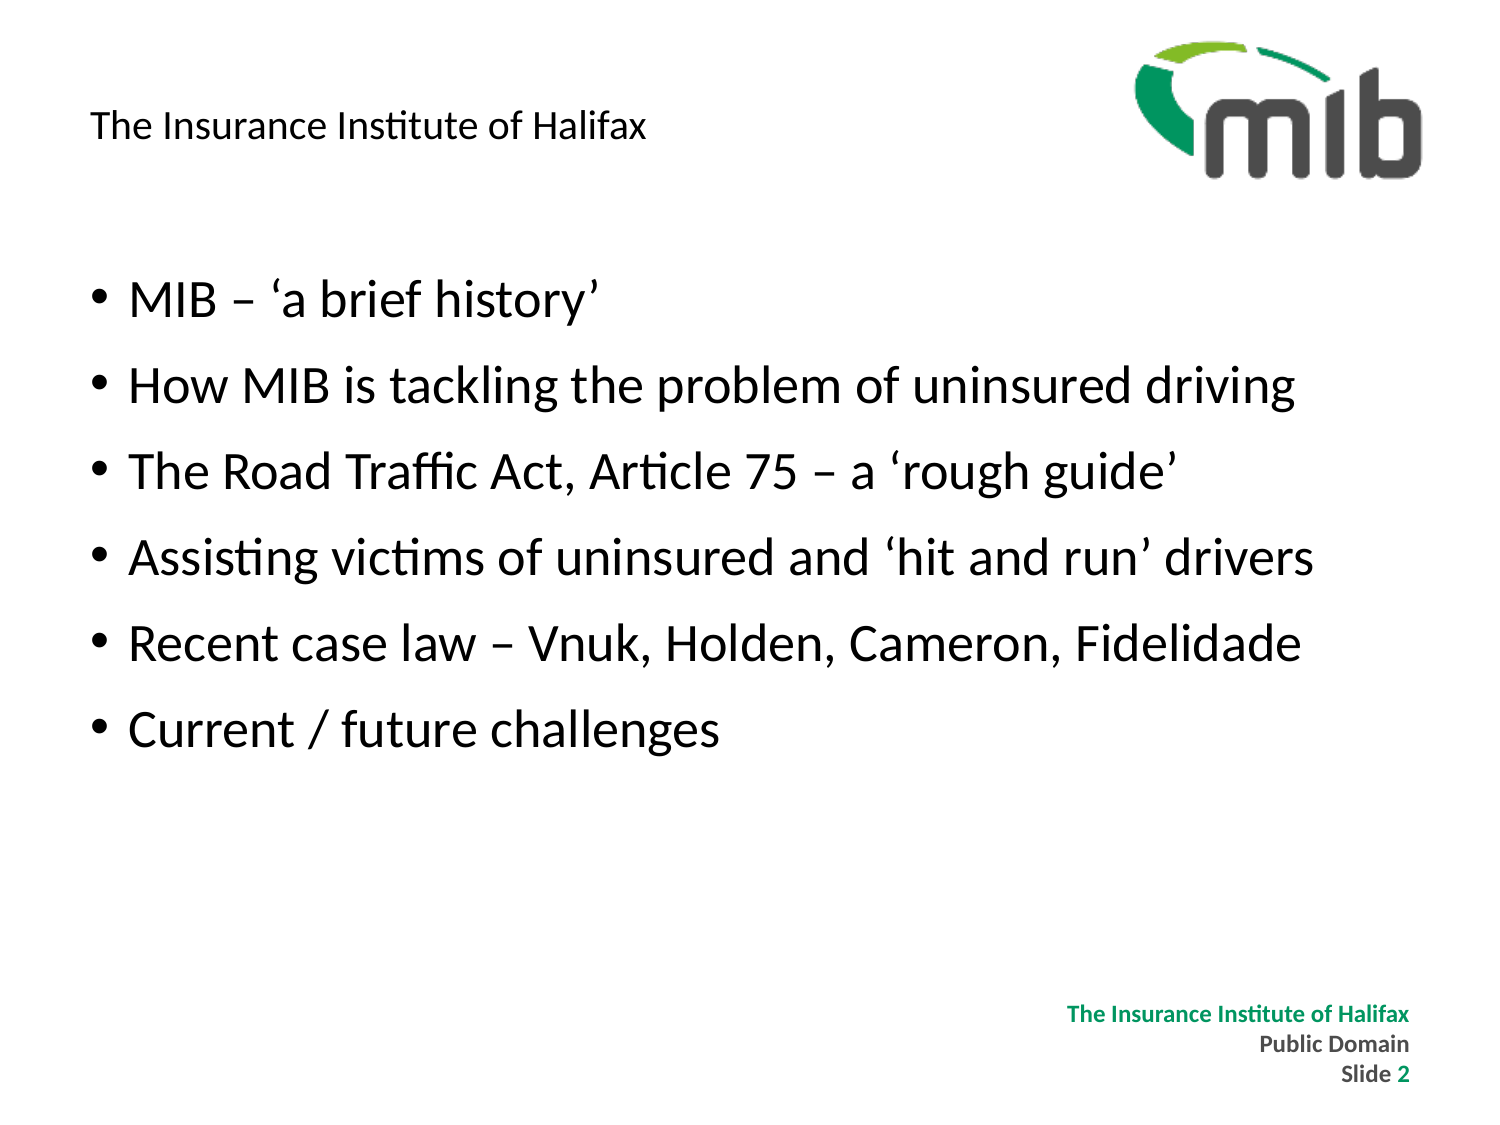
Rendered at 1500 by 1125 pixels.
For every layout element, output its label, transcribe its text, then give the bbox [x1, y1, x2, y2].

slide_number The Insurance Institute of Halifax Public Domain Slide 2 [901, 993, 1425, 1092]
list MIB – ‘a brief history’ How MIB is tackling the problem of uninsured driving The Road Traffic Act, Article 75 – a ‘rough guide’ Assisting victims of uninsured and ‘hit and run’ drivers Recent case law – Vnuk, Holden, Cameron, Fidelidade Current / future challenges [75, 256, 1425, 975]
title The Insurance Institute of Halifax [75, 45, 1186, 207]
picture [1092, 0, 1465, 222]
